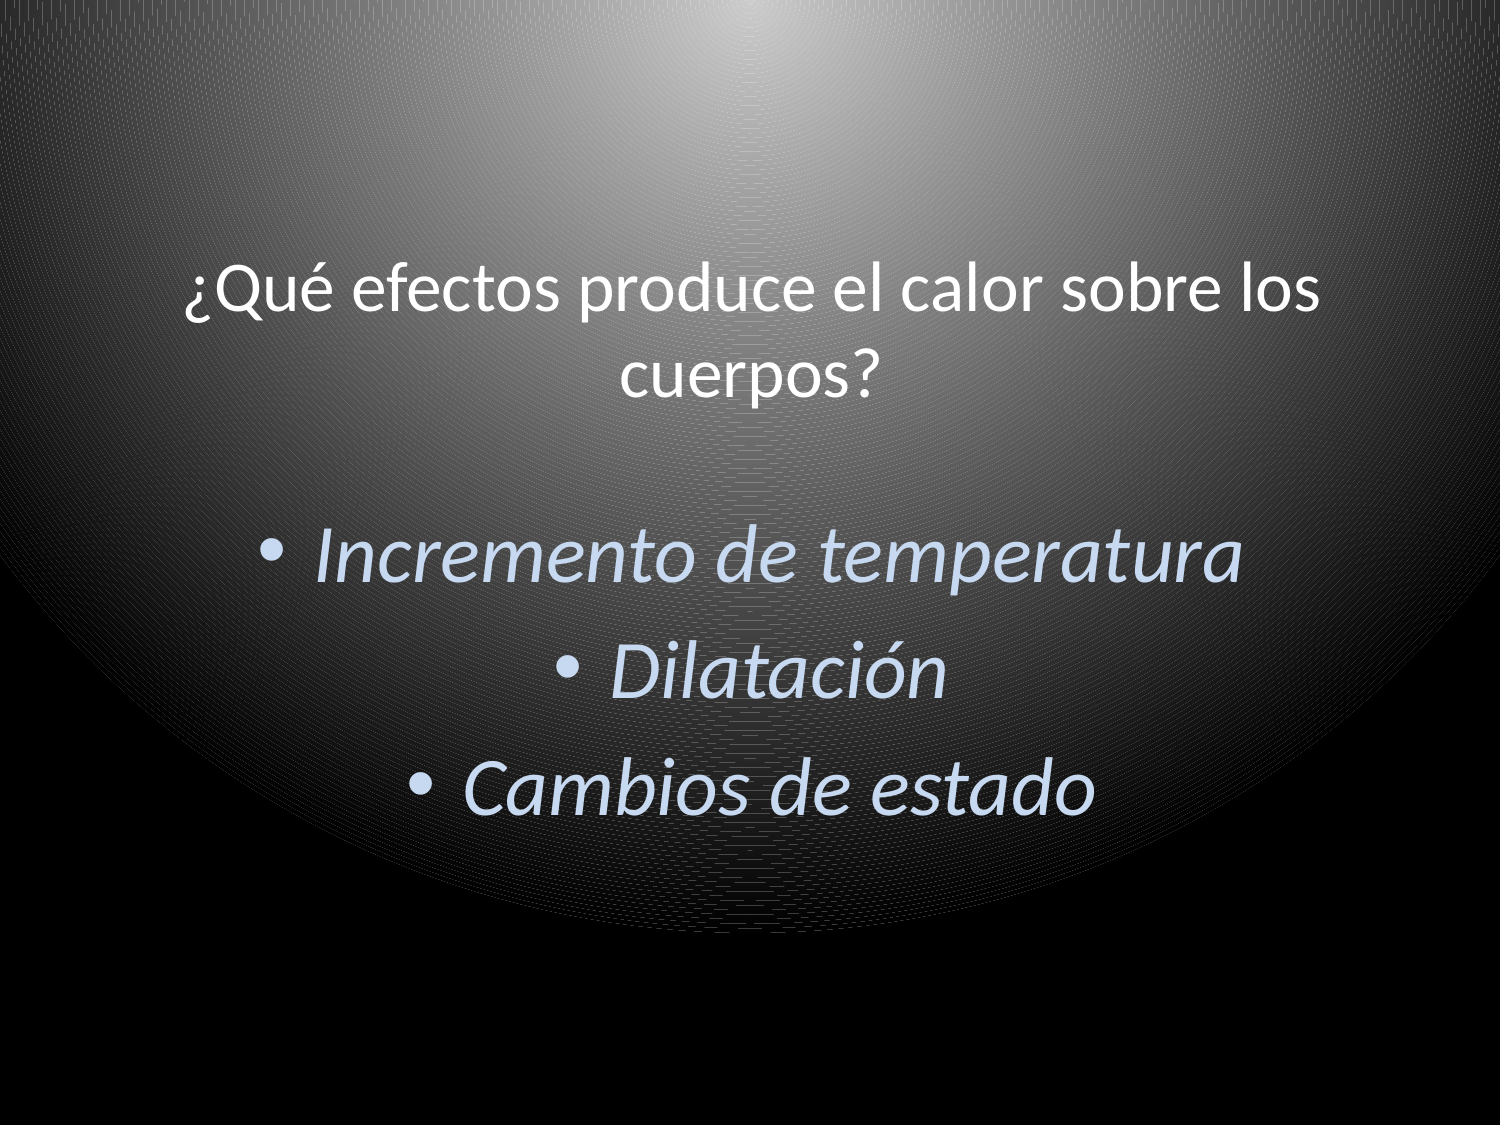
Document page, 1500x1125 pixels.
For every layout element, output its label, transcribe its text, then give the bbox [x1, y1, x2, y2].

title ¿Qué efectos produce el calor sobre los cuerpos? [76, 231, 1427, 420]
list Incremento de temperatura Dilatación Cambios de estado [76, 491, 1427, 887]
